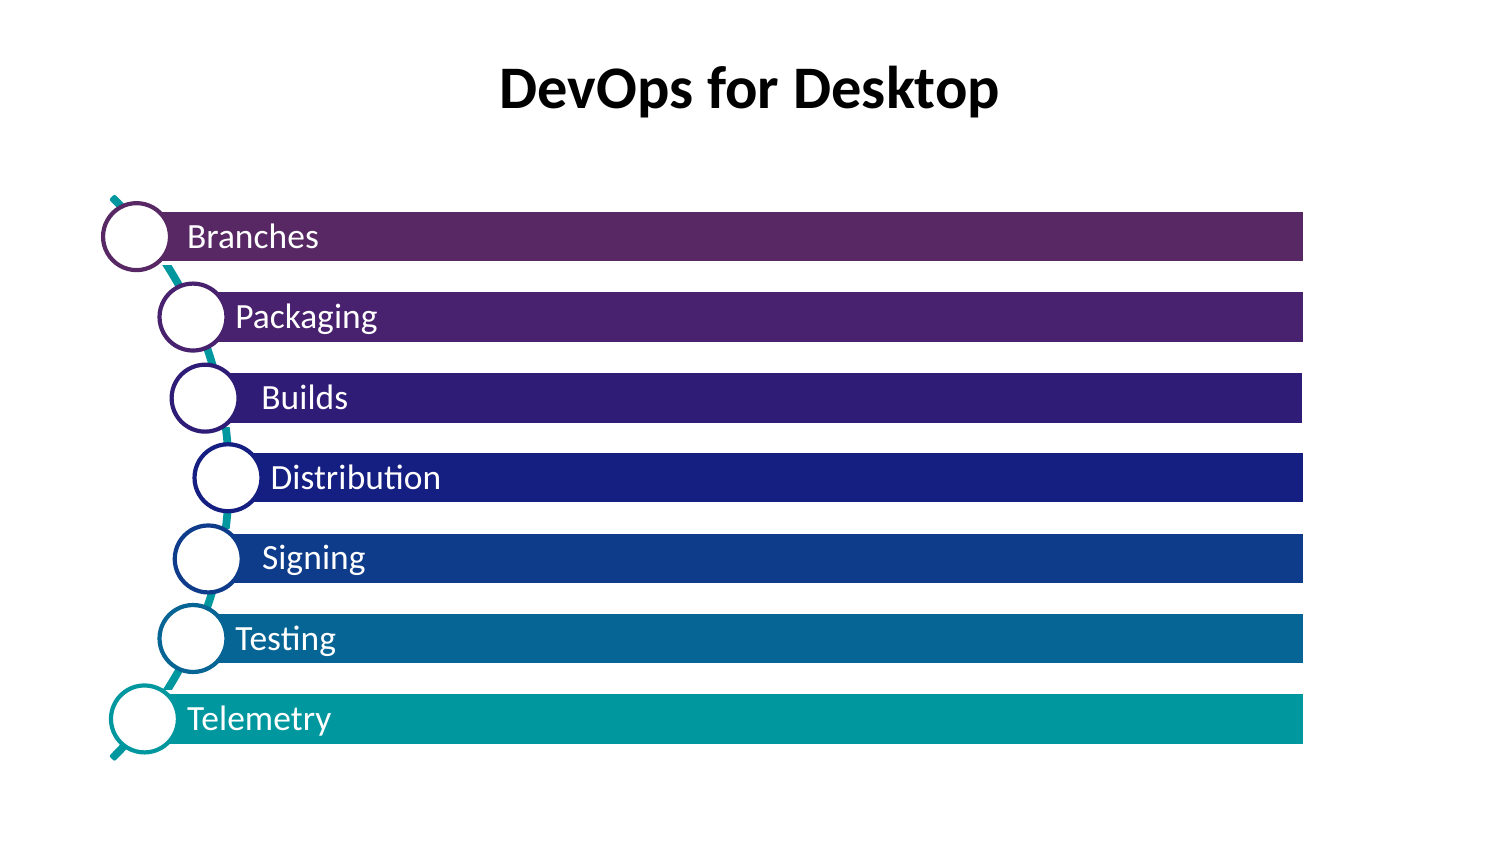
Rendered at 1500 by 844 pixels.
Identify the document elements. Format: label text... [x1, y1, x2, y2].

title DevOps for Desktop [74, 37, 1426, 132]
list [103, 183, 1313, 773]
